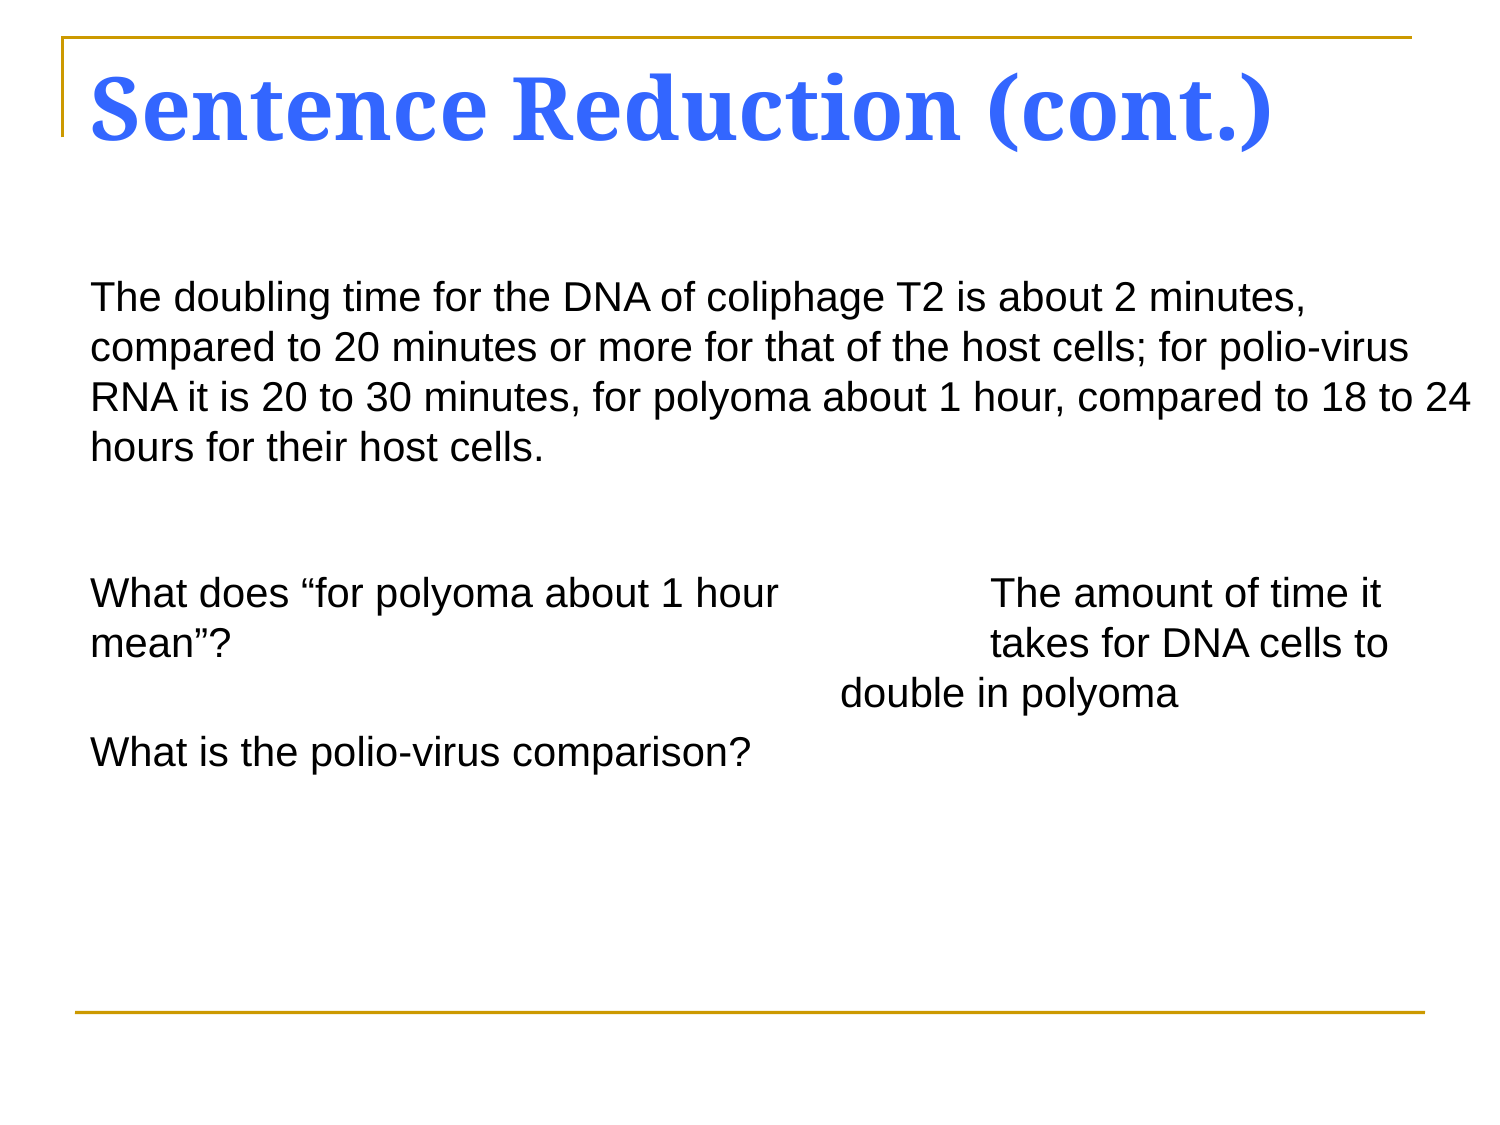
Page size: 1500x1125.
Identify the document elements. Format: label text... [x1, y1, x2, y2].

list The doubling time for the DNA of coliphage T2 is about 2 minutes, compared to 20 minutes or more for that of the host cells; for polio-virus RNA it is 20 to 30 minutes, for polyoma about 1 hour, compared to 18 to 24 hours for their host cells. What does “for polyoma about 1 hour The amount of time it mean”? takes for DNA cells to double in polyoma What is the polio-virus comparison? [74, 262, 1500, 1076]
title Sentence Reduction (cont.) [74, 45, 1426, 233]
